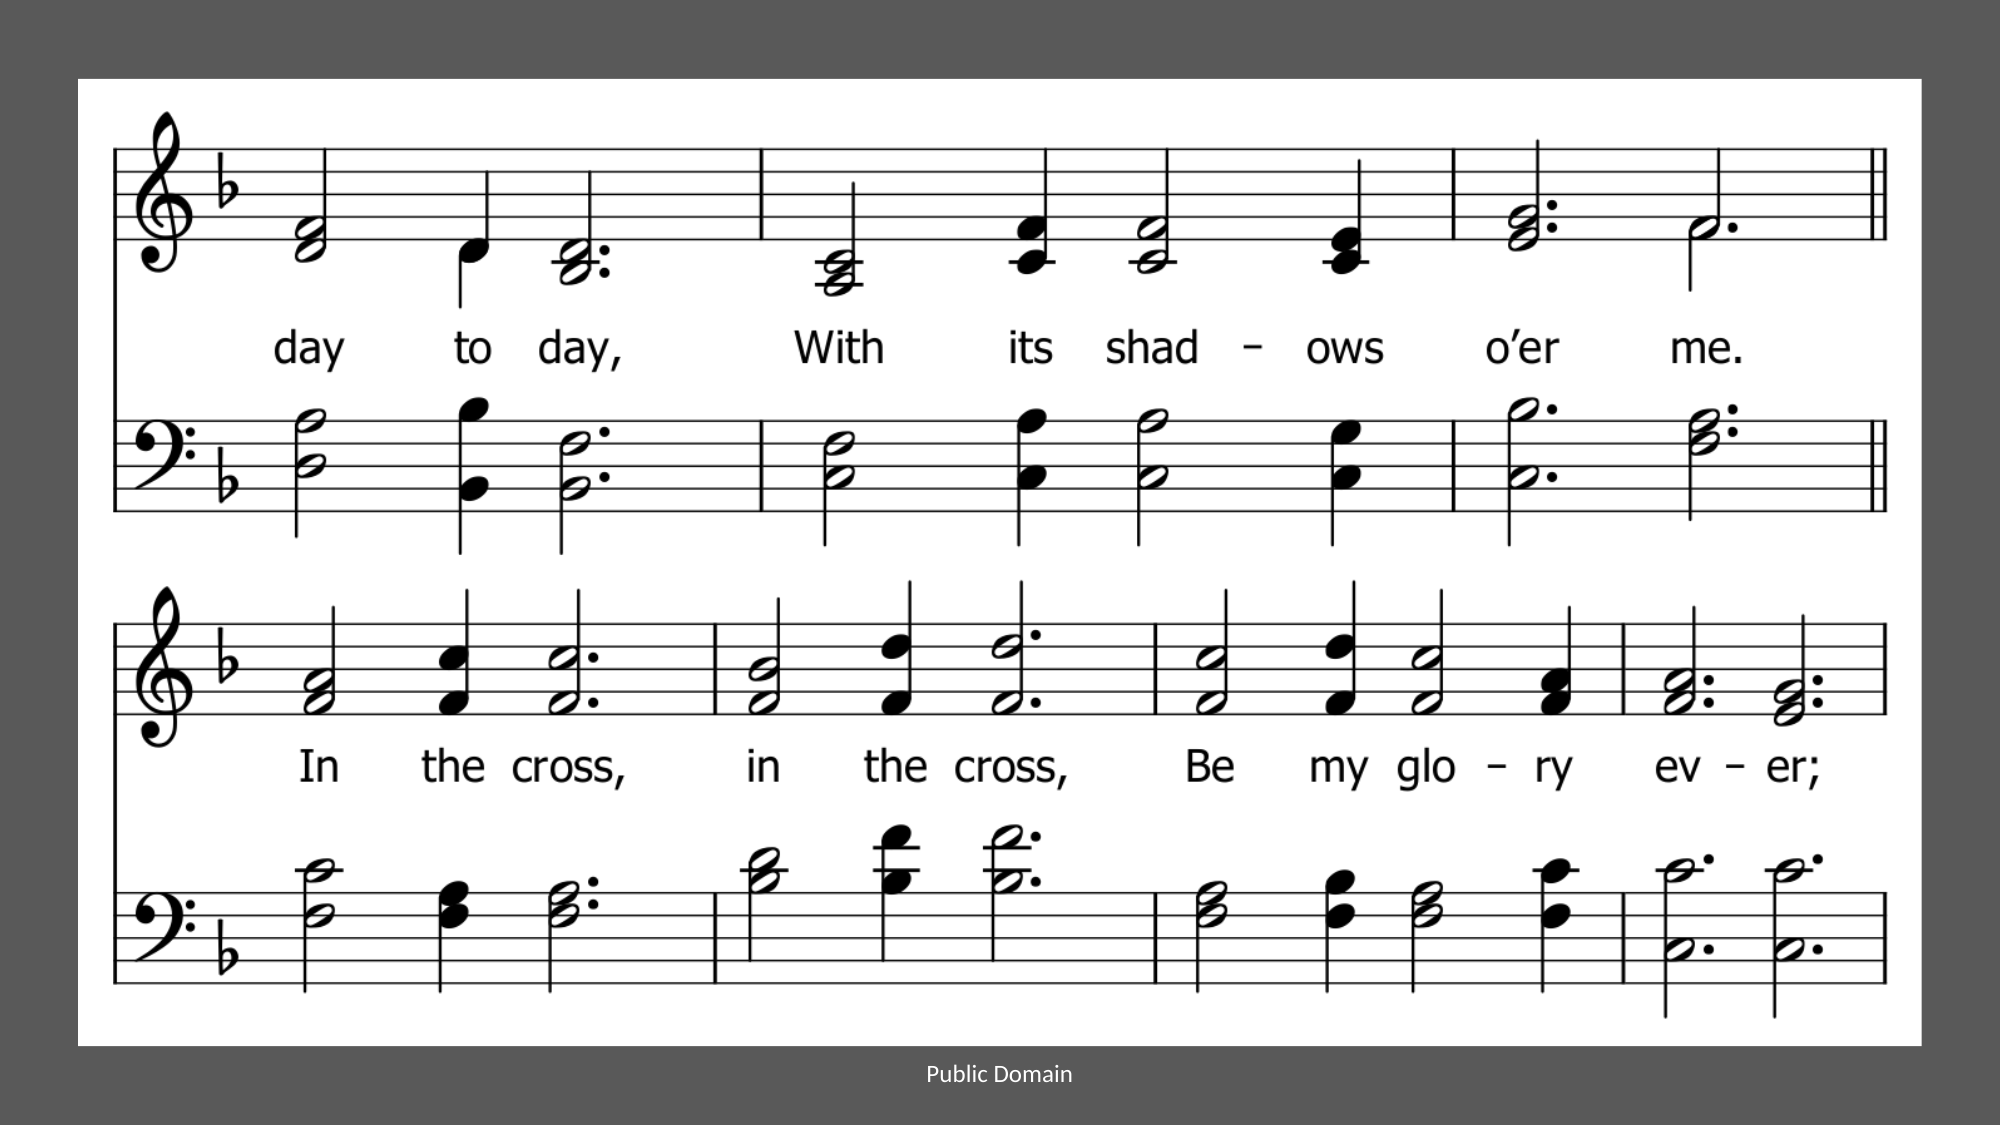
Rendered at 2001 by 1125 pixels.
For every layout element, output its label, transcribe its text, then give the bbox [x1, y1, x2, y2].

text_box [0, 0, 2000, 1125]
picture [112, 105, 1888, 1020]
footer Public Domain [662, 1042, 1338, 1103]
text_box [77, 78, 1923, 1047]
